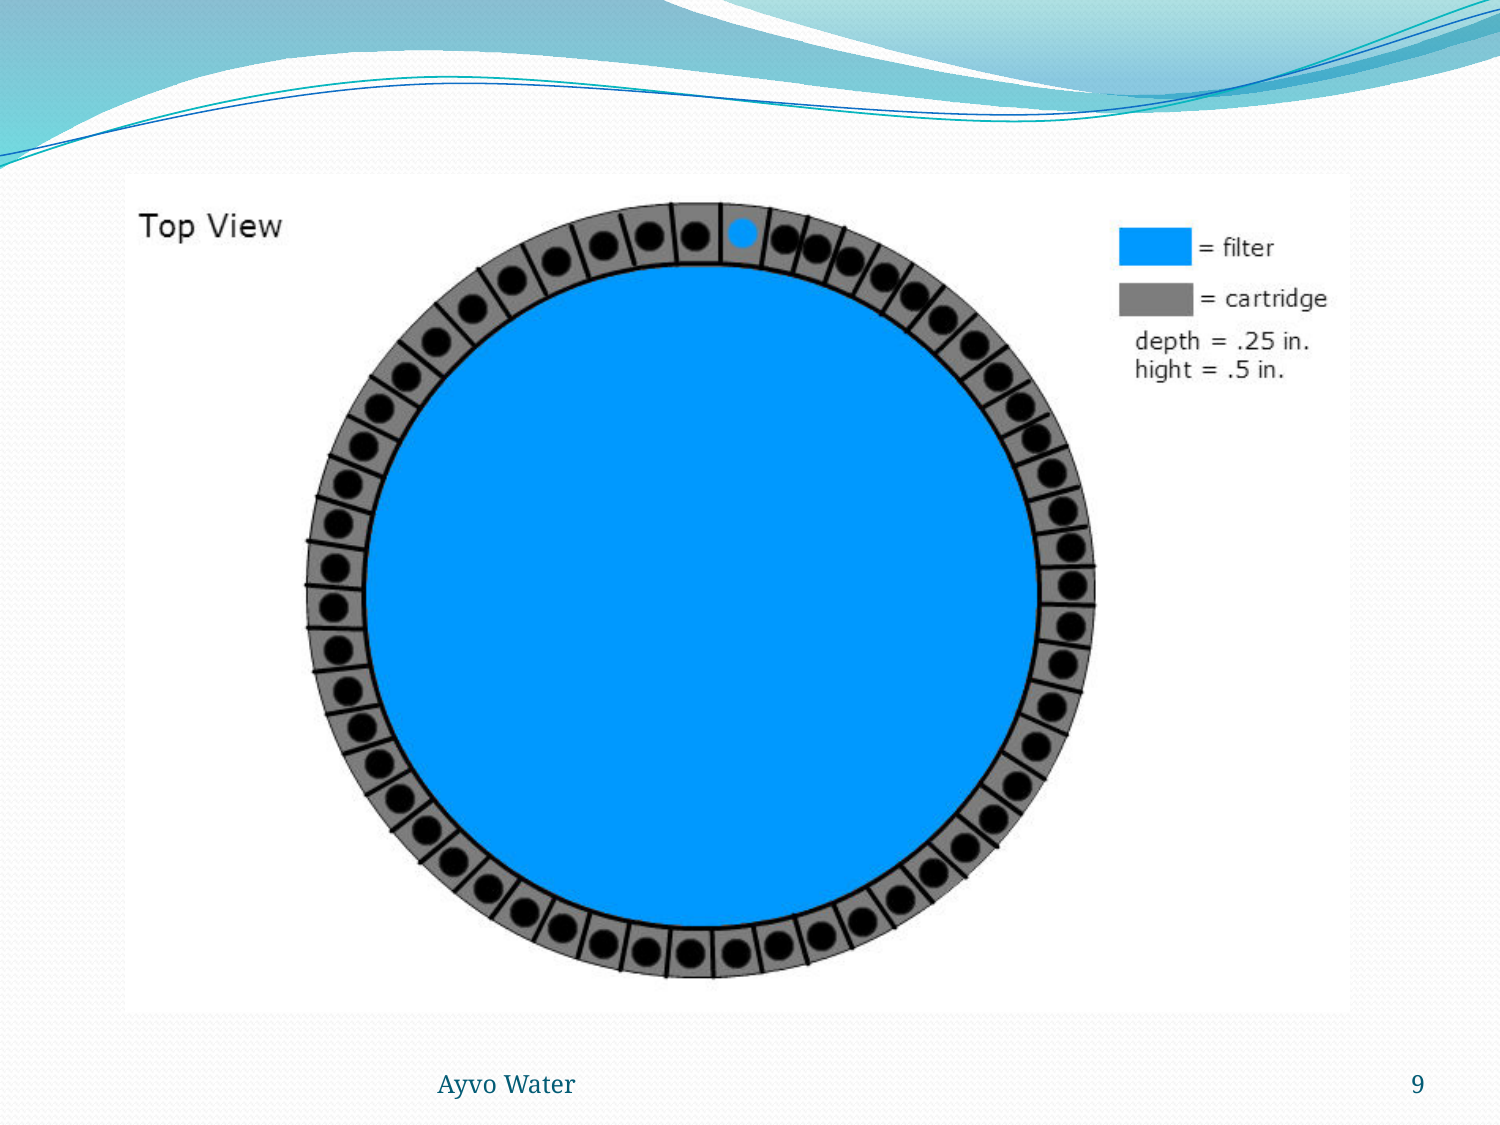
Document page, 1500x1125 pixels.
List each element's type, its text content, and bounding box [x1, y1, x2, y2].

slide_number 9 [1299, 1042, 1425, 1103]
footer Ayvo Water [437, 1042, 988, 1103]
picture [124, 174, 1351, 1013]
